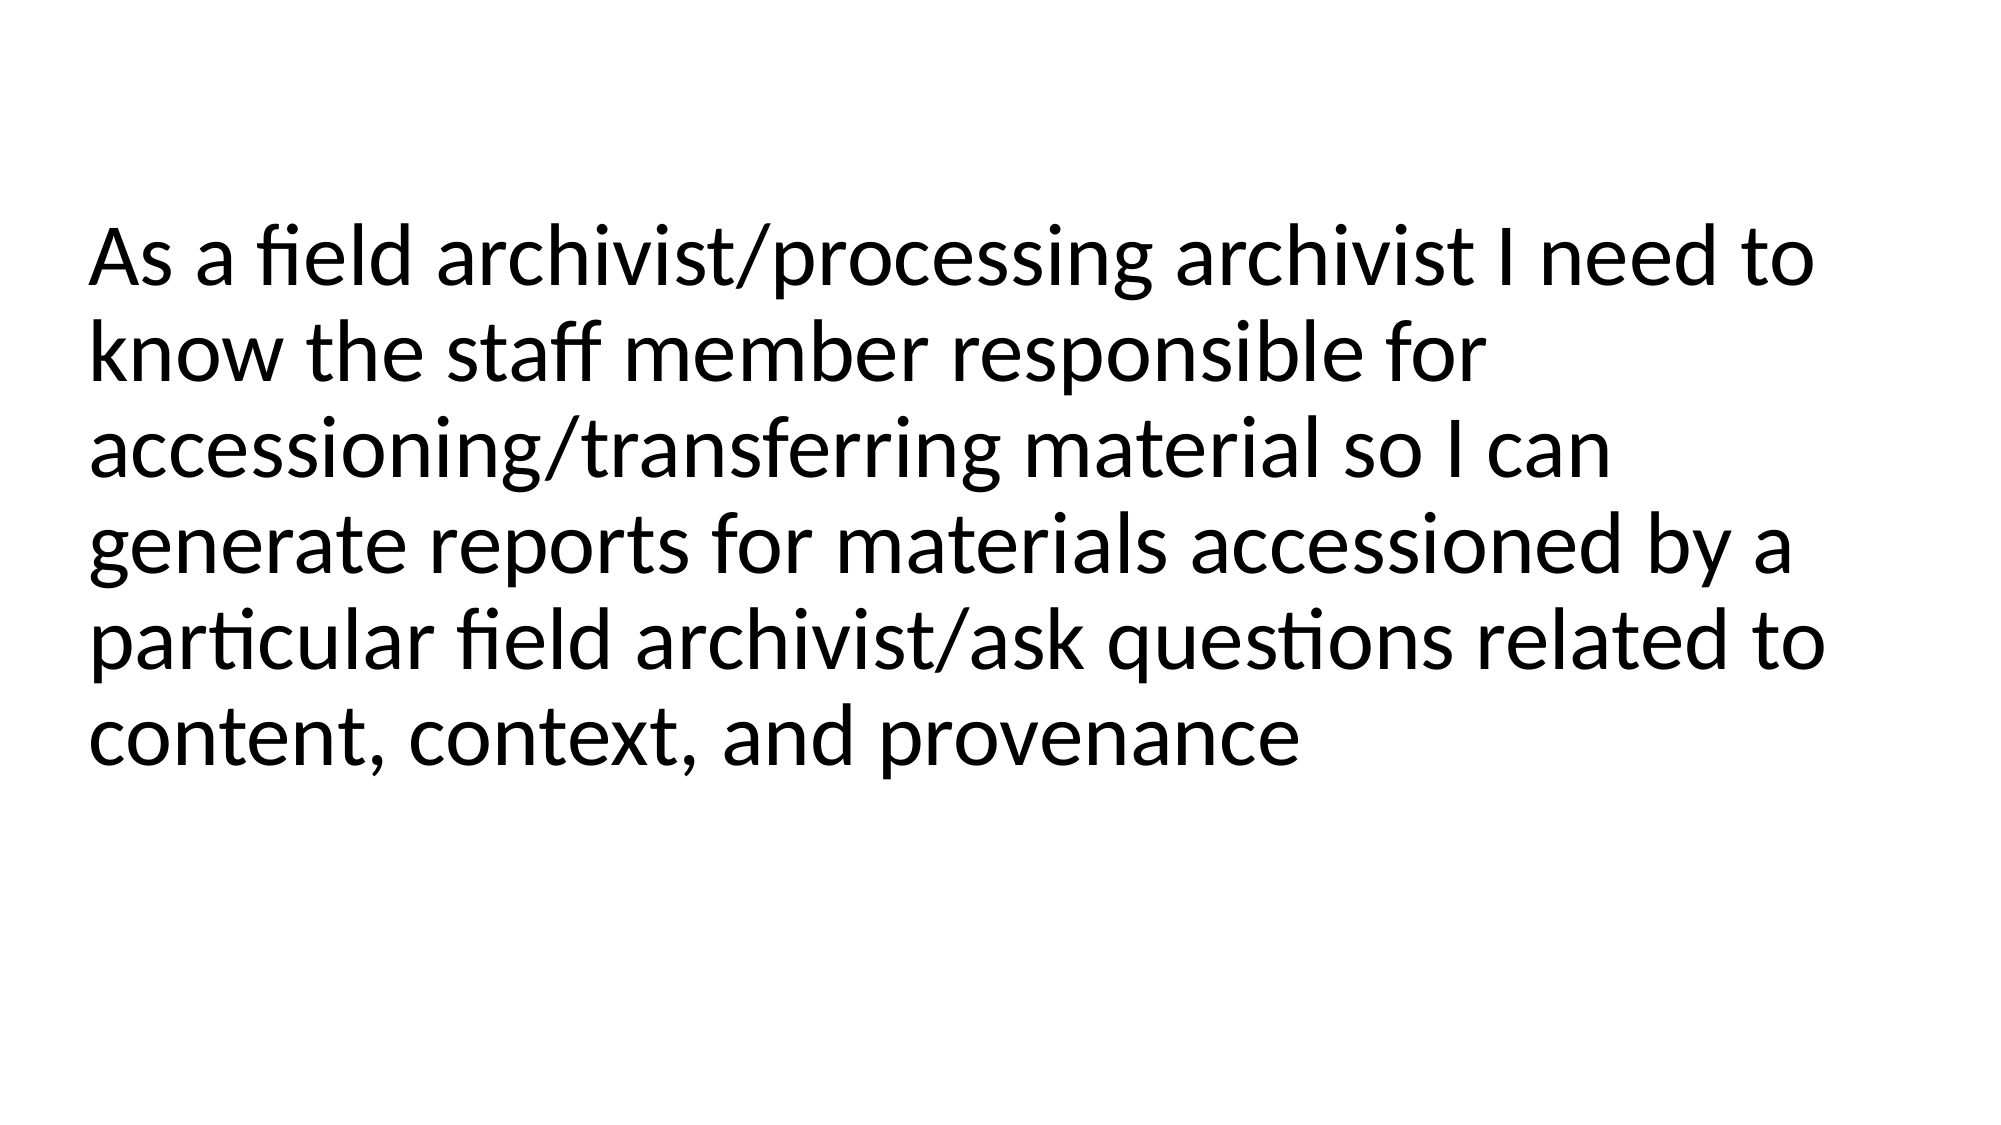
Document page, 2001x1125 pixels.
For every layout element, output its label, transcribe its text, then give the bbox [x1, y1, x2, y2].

list As a field archivist/processing archivist I need to know the staff member responsible for accessioning/transferring material so I can generate reports for materials accessioned by a particular field archivist/ask questions related to content, context, and provenance [68, 188, 1932, 956]
